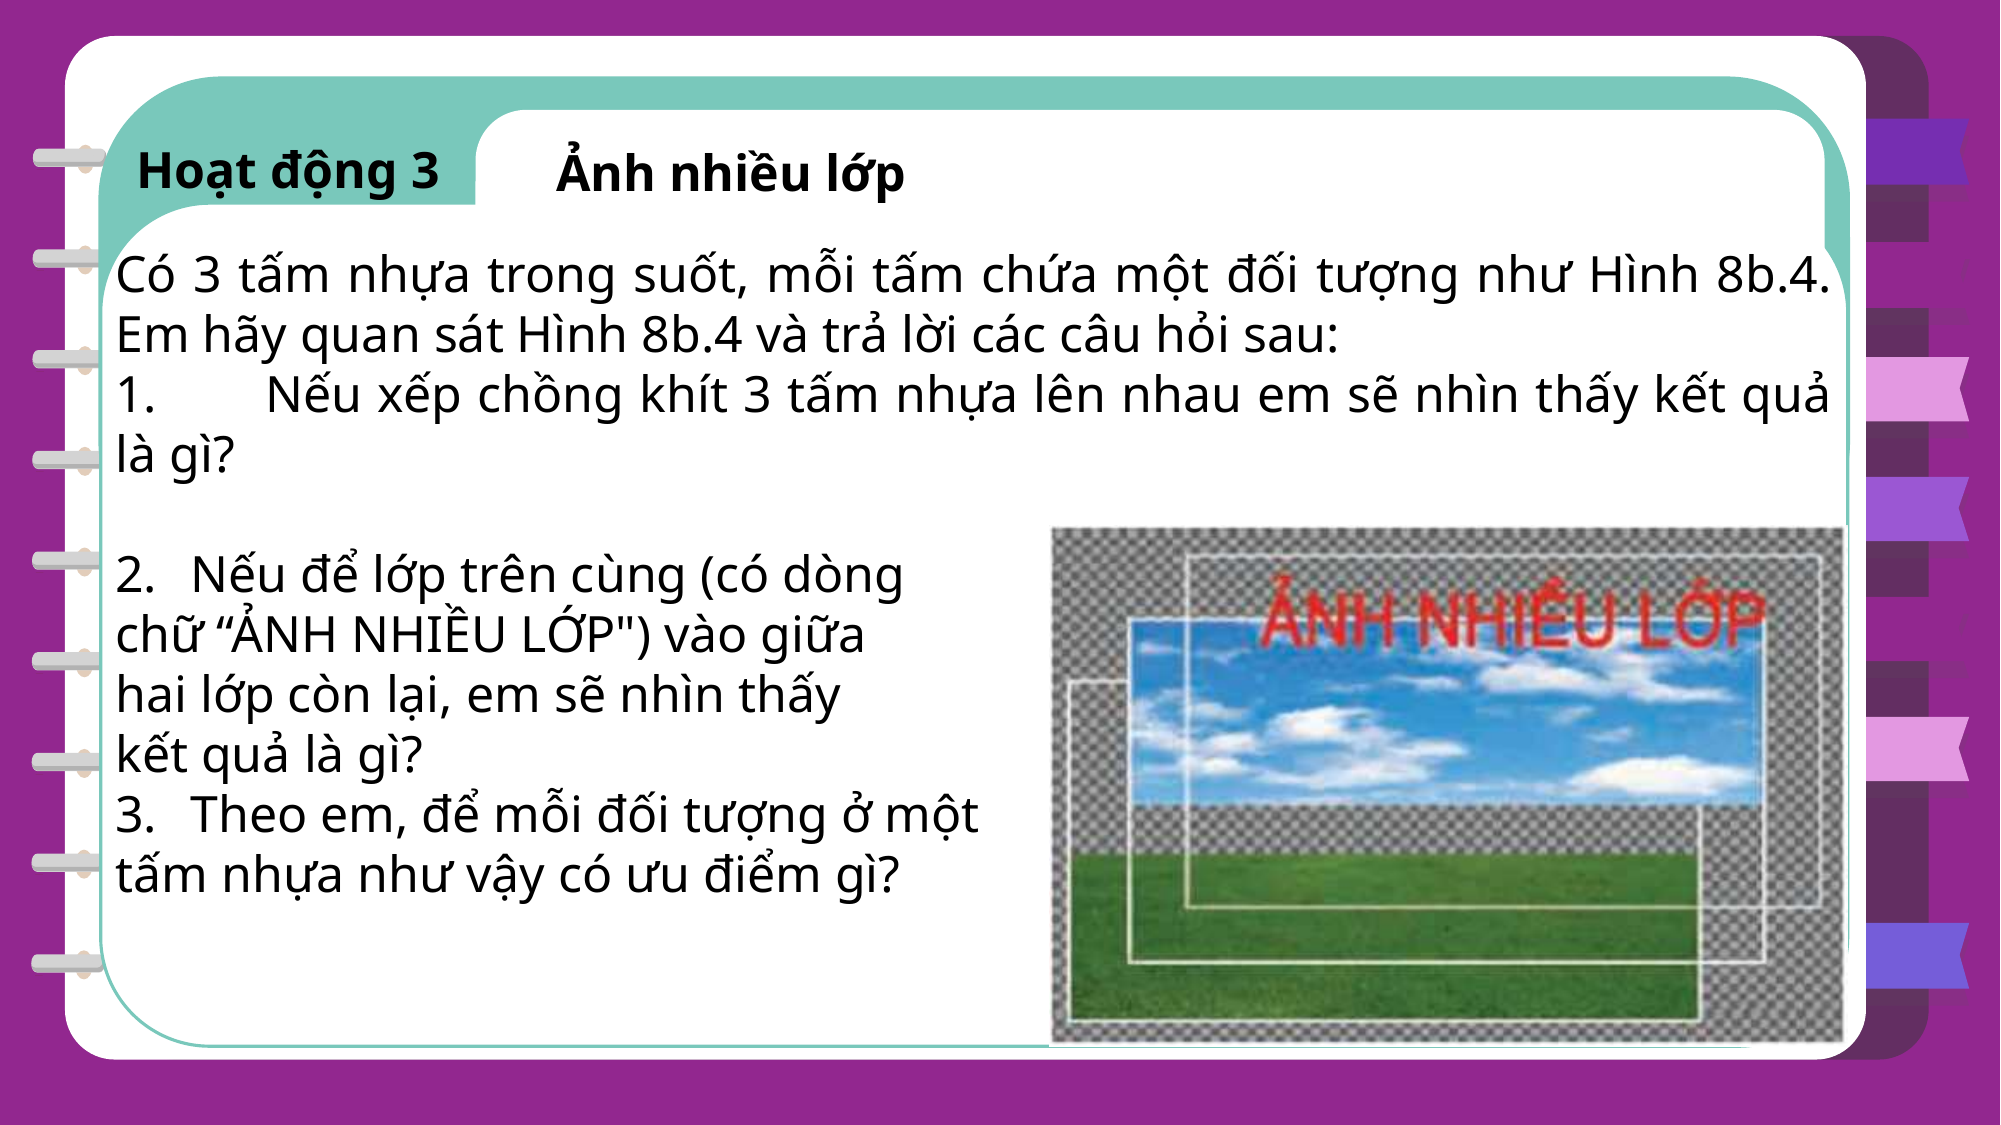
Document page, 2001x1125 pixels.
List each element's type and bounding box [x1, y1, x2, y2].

text_box [100, 78, 1848, 1047]
picture [1049, 525, 1848, 1047]
